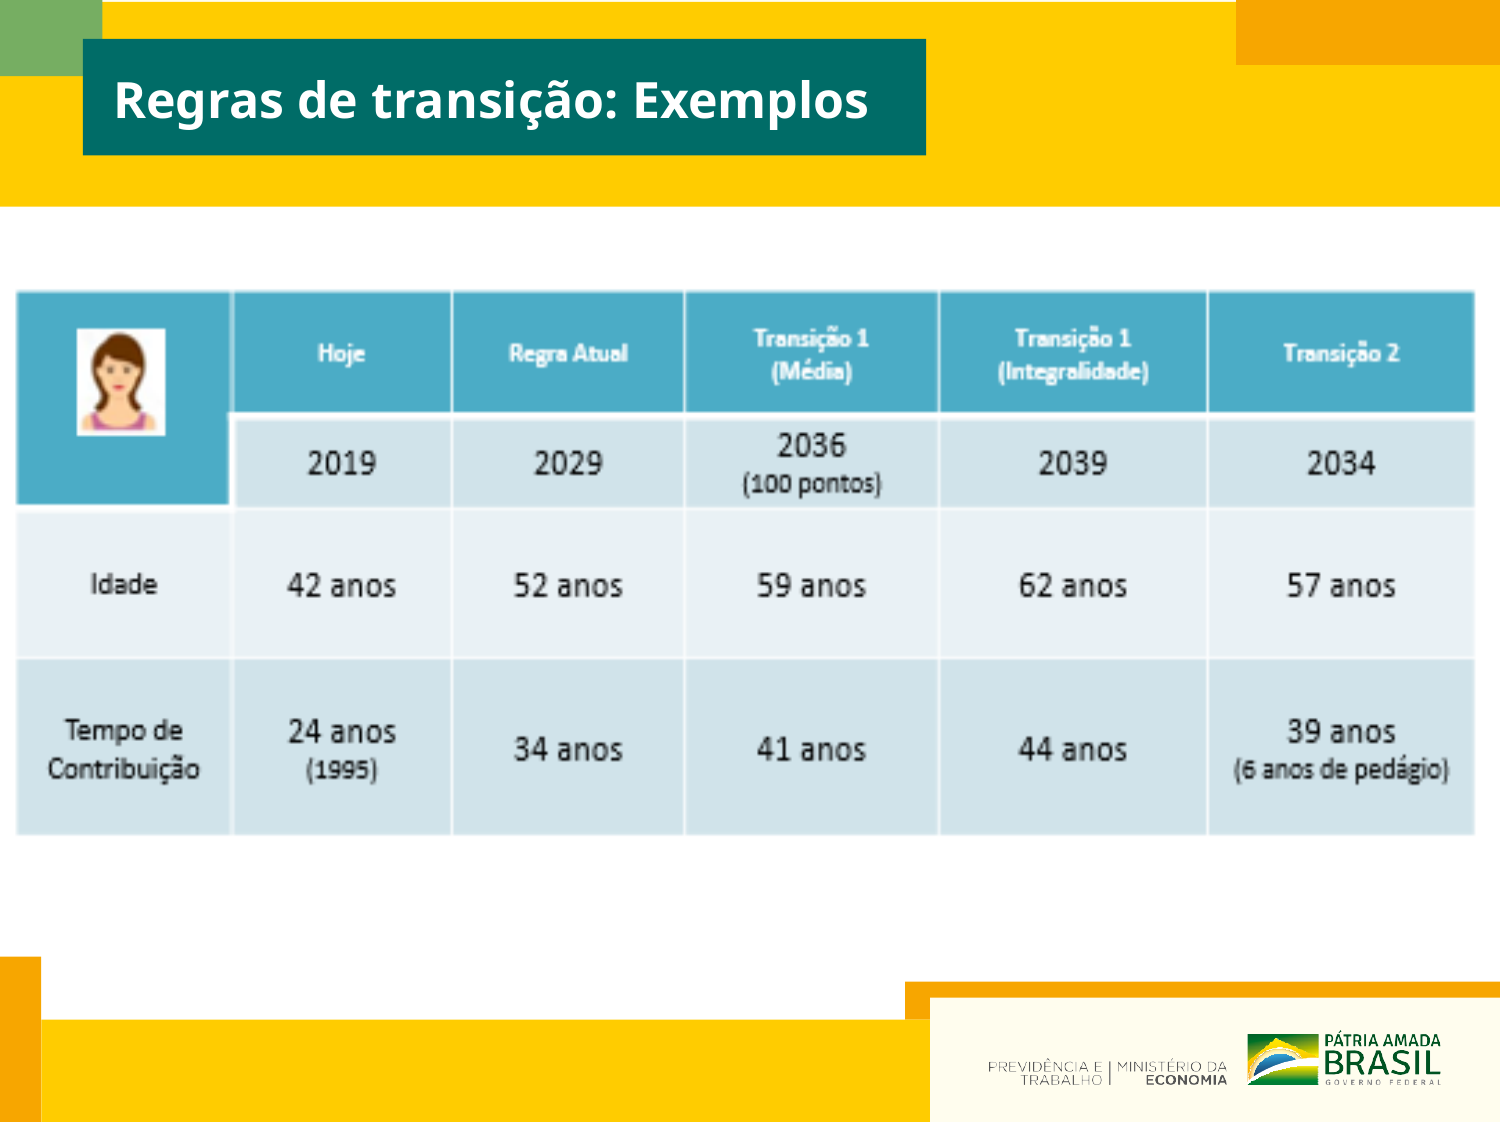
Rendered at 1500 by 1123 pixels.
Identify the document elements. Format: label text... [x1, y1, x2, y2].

text_box [0, 956, 42, 1122]
text_box [0, 1, 1500, 207]
text_box [930, 997, 1500, 1122]
text_box [1325, 1030, 1441, 1085]
text_box [0, 0, 103, 77]
text_box [1248, 1047, 1303, 1066]
text_box [1253, 1054, 1296, 1066]
text_box [42, 1019, 930, 1122]
text_box [1273, 1057, 1319, 1066]
text_box Regras de transição: Exemplos [82, 38, 927, 156]
text_box [1247, 1034, 1319, 1066]
text_box [905, 981, 1500, 1019]
text_box [1247, 1066, 1319, 1085]
picture [3, 279, 1484, 854]
text_box [1236, 0, 1500, 65]
text_box [989, 1058, 1227, 1085]
